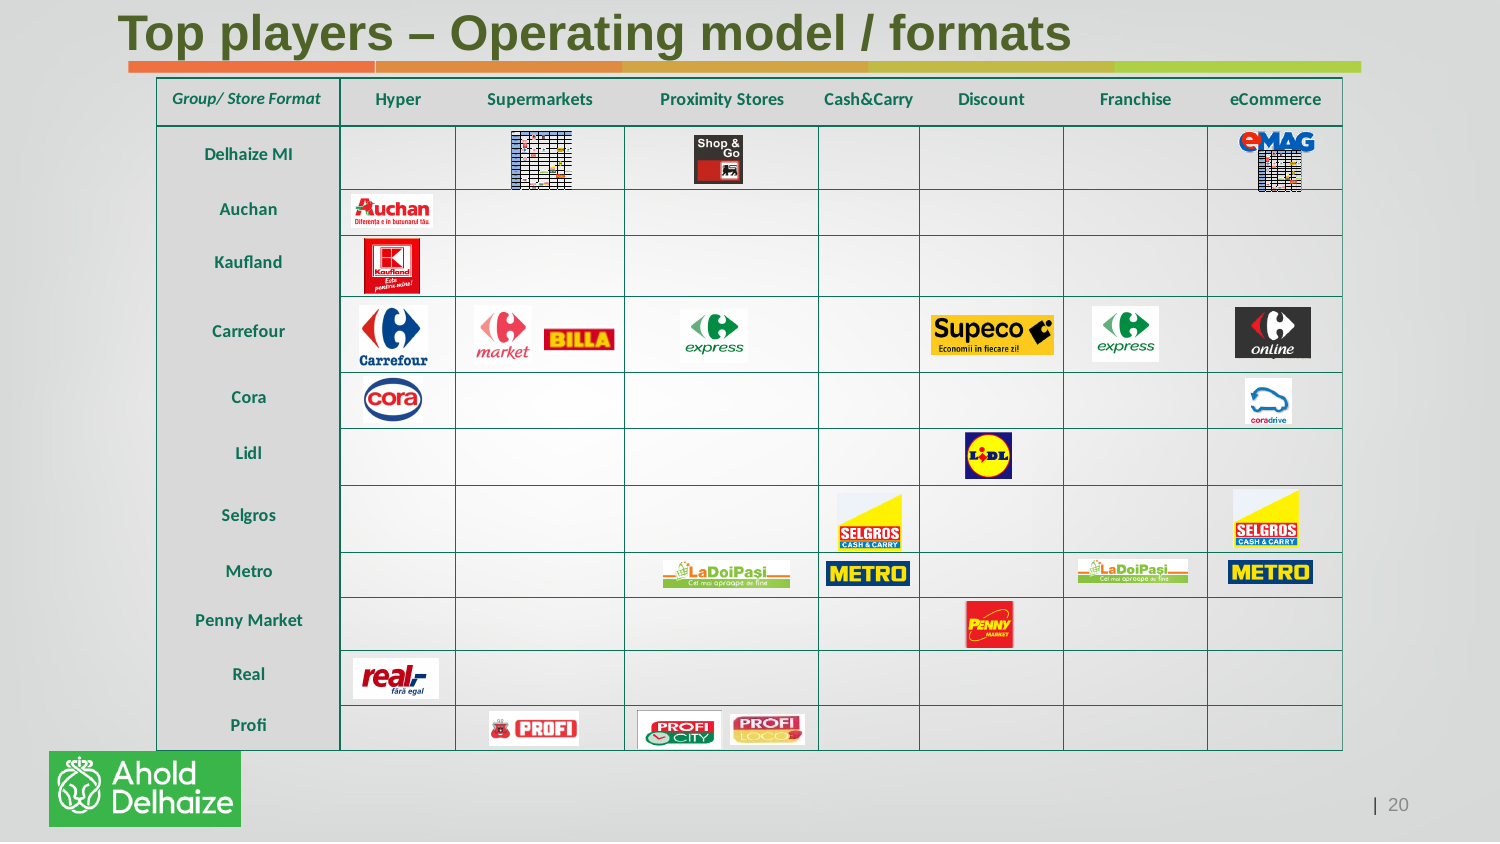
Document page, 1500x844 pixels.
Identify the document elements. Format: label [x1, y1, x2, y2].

picture [0, 0, 1500, 842]
text_box [155, 77, 1344, 752]
